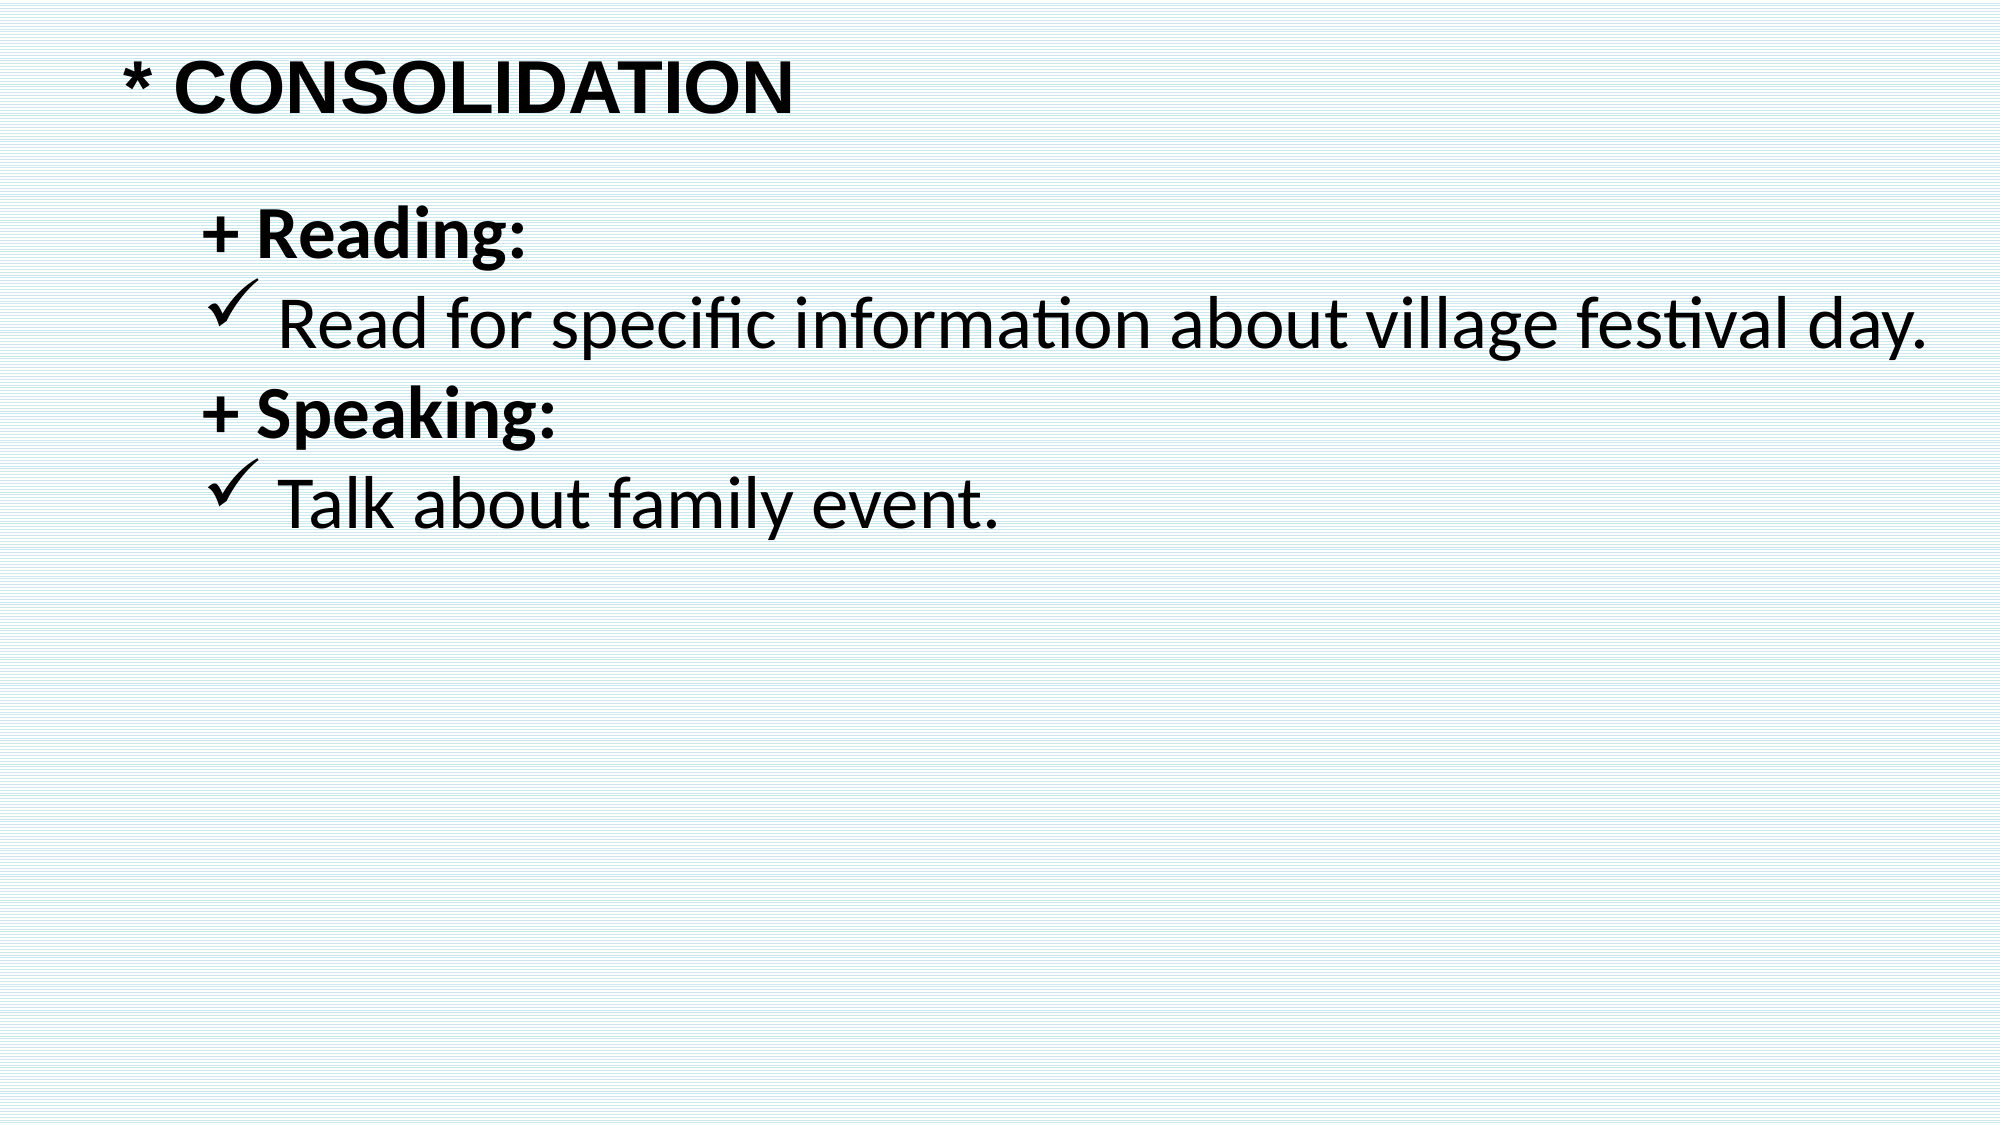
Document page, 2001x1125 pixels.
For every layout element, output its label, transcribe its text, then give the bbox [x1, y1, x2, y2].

text_box + Reading: Read for specific information about village festival day. + Speaking: Talk about family event. [188, 175, 2000, 551]
text_box * CONSOLIDATION [108, 31, 931, 137]
